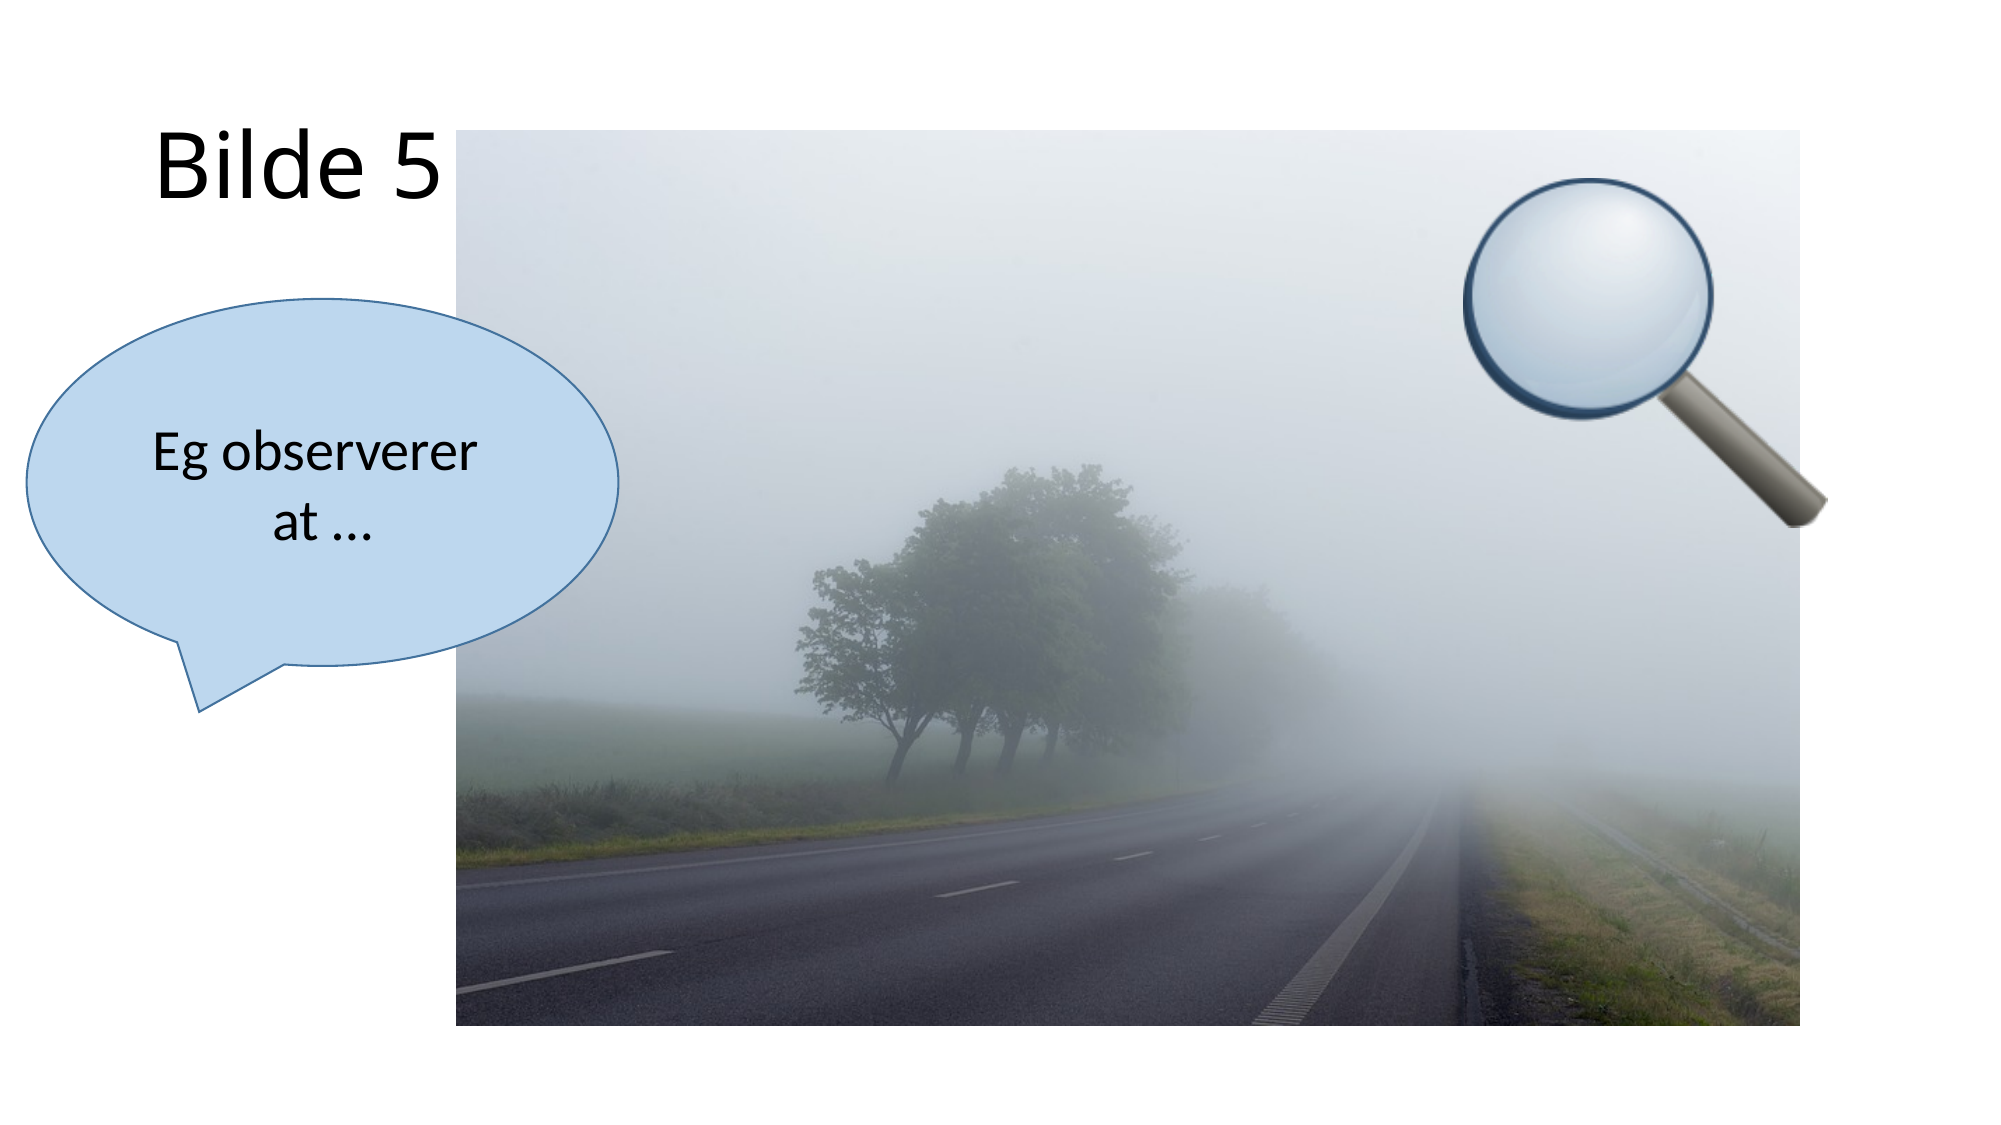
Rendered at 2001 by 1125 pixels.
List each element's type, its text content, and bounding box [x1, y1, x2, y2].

title Bilde 5 [137, 59, 1863, 278]
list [456, 130, 1800, 1026]
picture [1462, 178, 1828, 528]
text_box Eg observerer at … [25, 297, 456, 714]
